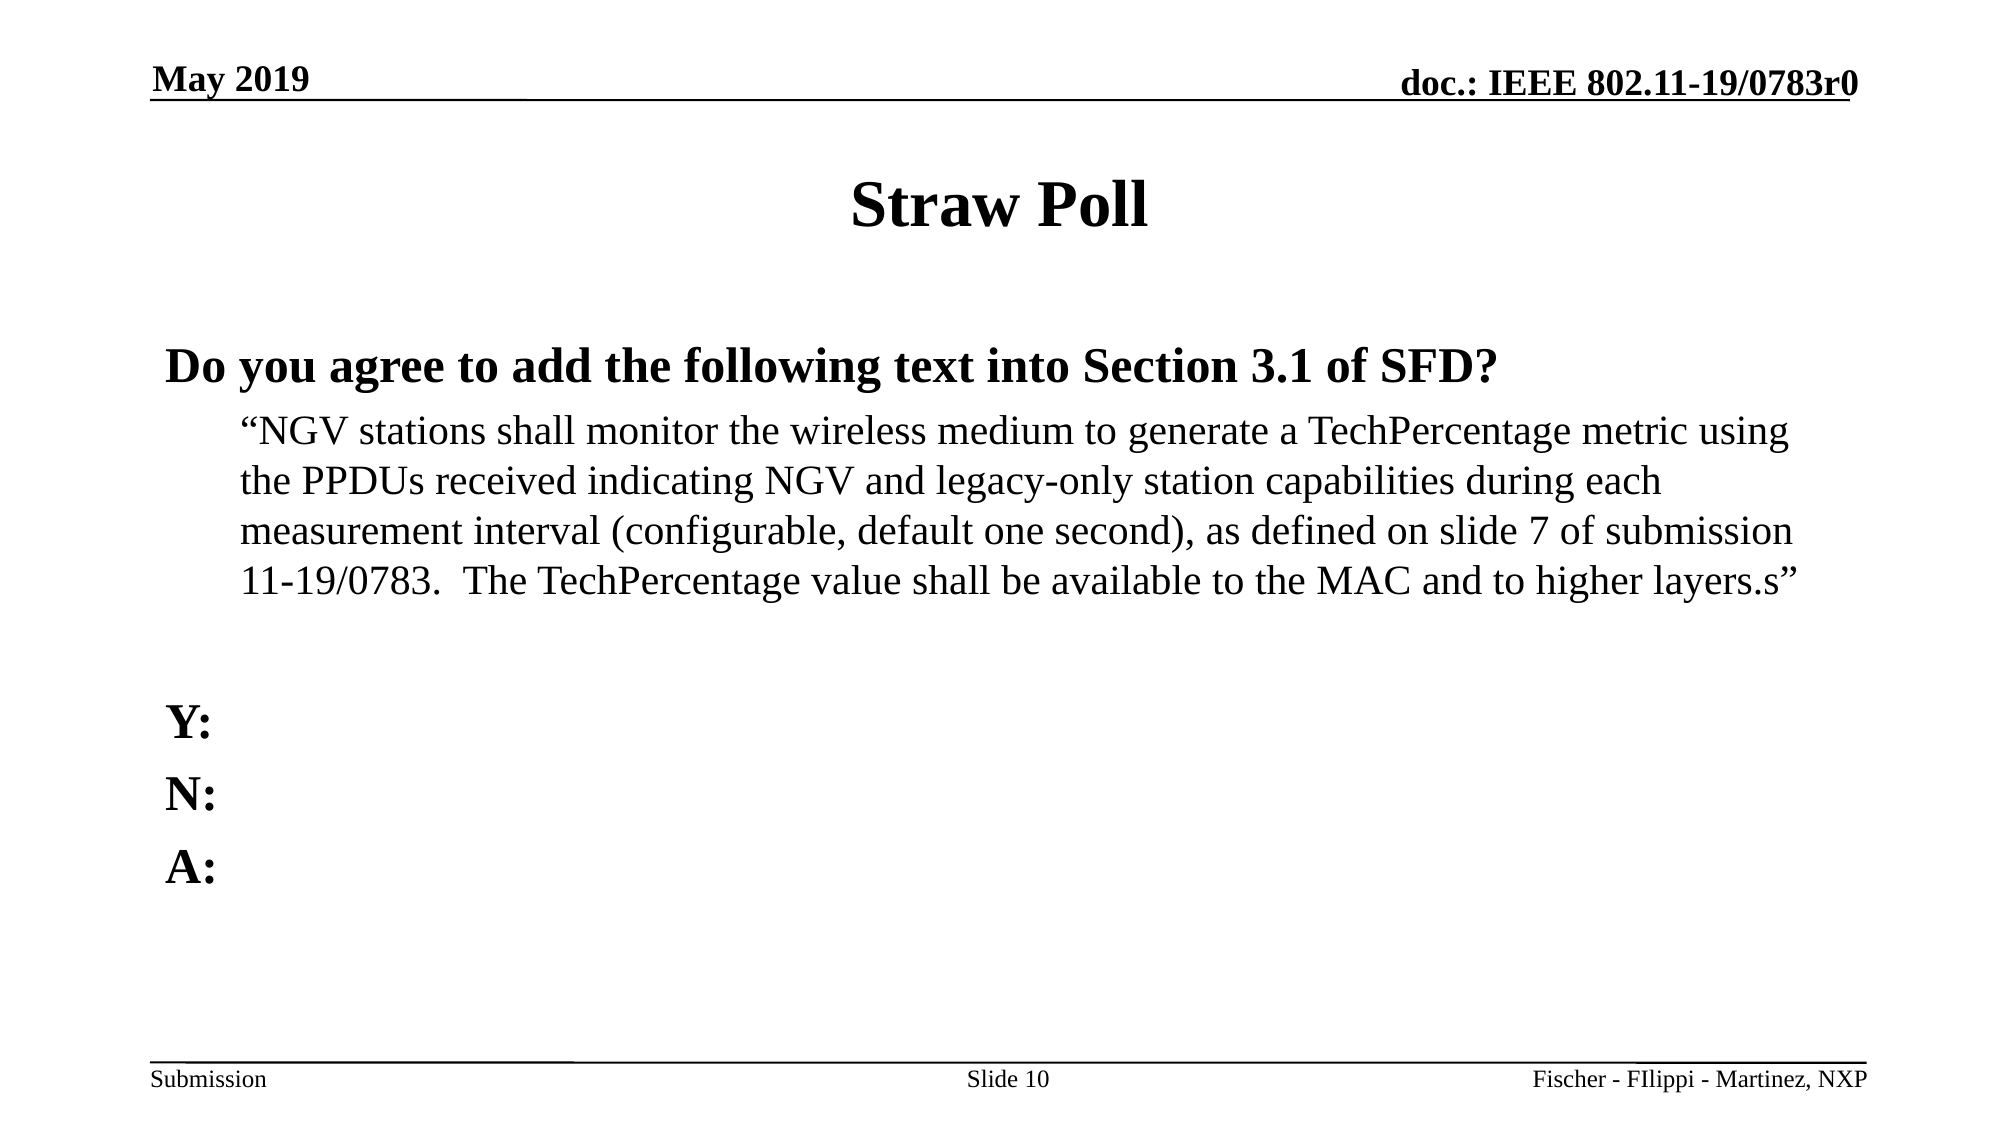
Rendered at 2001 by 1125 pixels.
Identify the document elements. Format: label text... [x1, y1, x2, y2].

slide_number Slide 10 [950, 1061, 1067, 1123]
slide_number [152, 54, 563, 100]
title Straw Poll [149, 112, 1850, 288]
list Do you agree to add the following text into Section 3.1 of SFD? “NGV stations shall monitor the wireless medium to generate a TechPercentage metric using the PPDUs received indicating NGV and legacy-only station capabilities during each measurement interval (configurable, default one second), as defined on slide 7 of submission 11-19/0783. The TechPercentage value shall be available to the MAC and to higher layers.s” Y: N: A: [149, 324, 1850, 1000]
footer Fischer - FIlippi - Martinez, NXP [1171, 1061, 1869, 1093]
